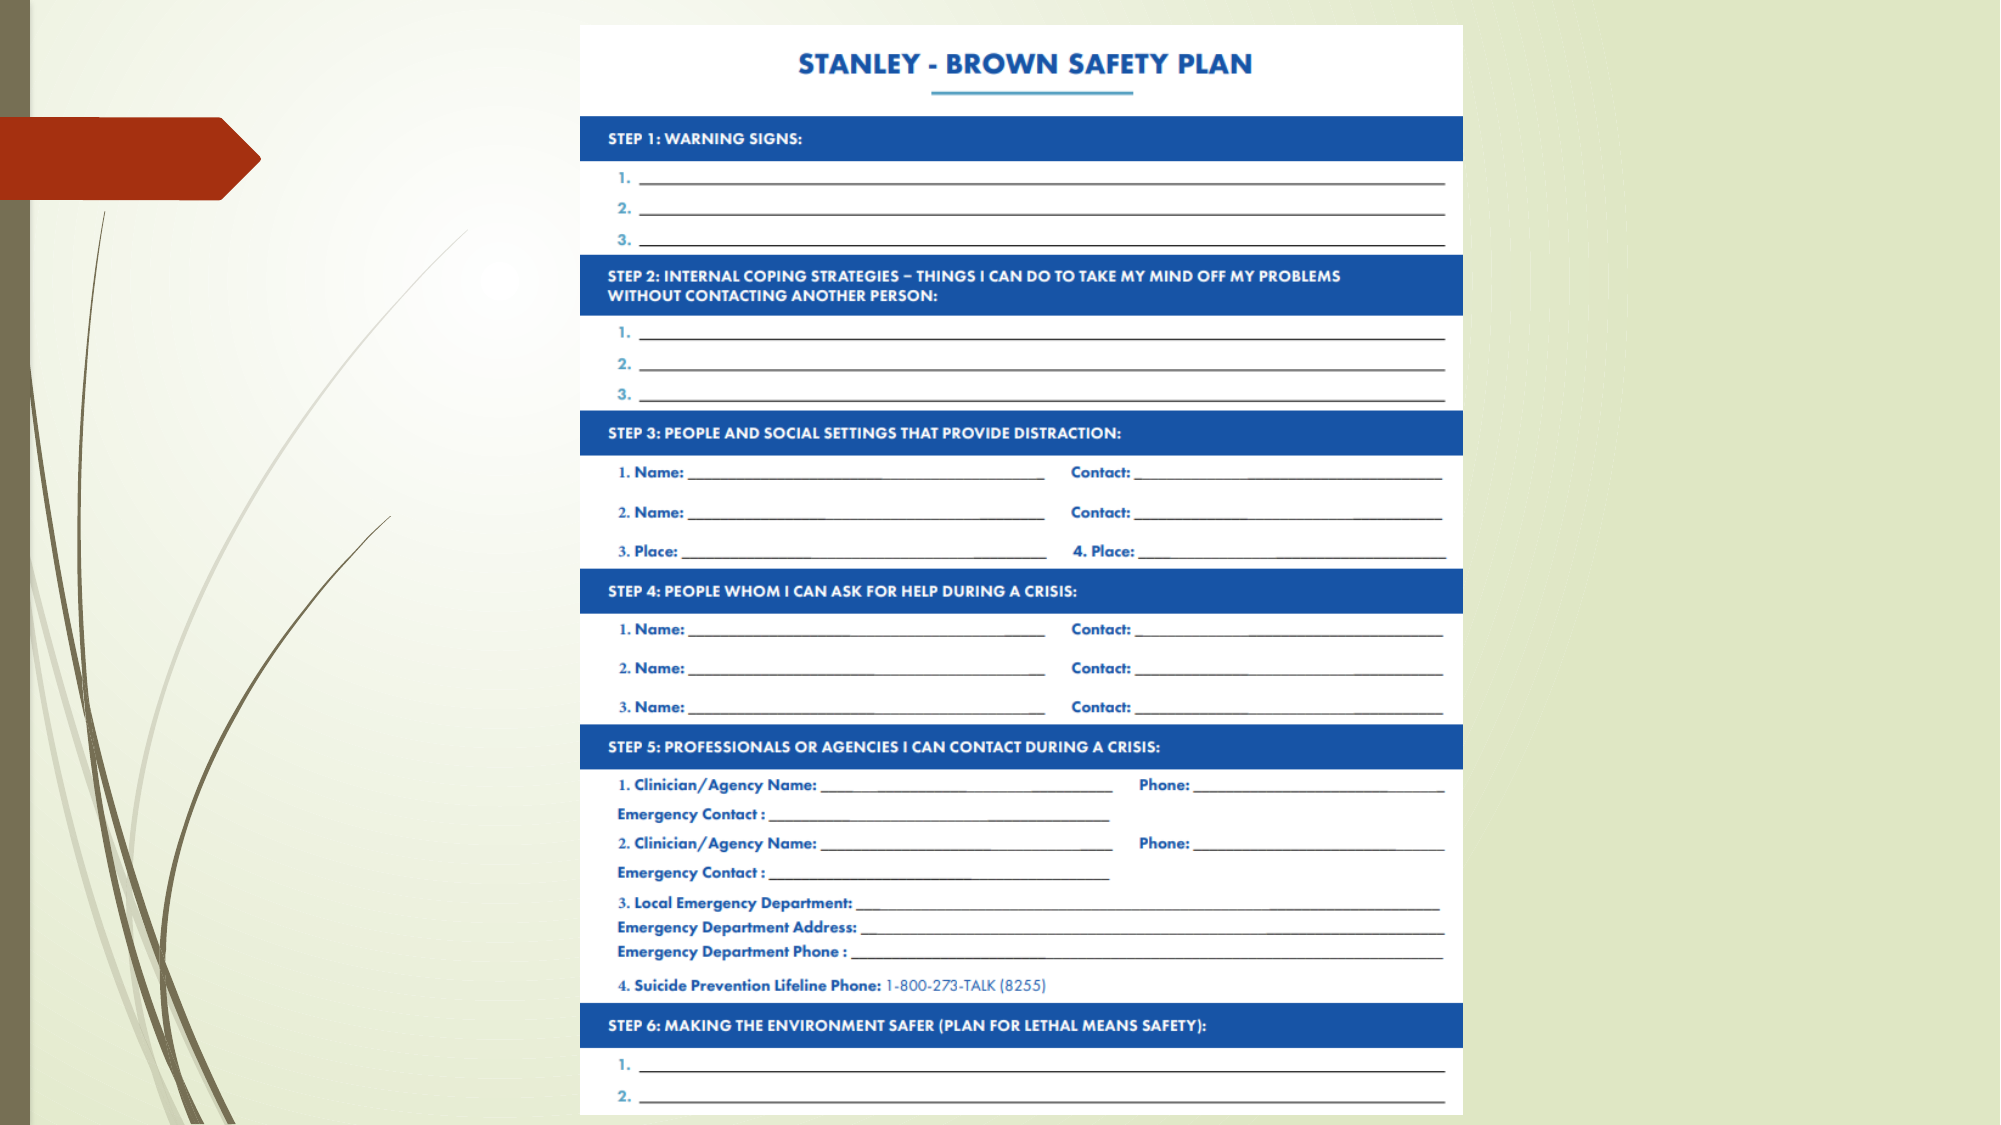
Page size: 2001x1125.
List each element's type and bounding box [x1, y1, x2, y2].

list [580, 25, 1463, 1115]
